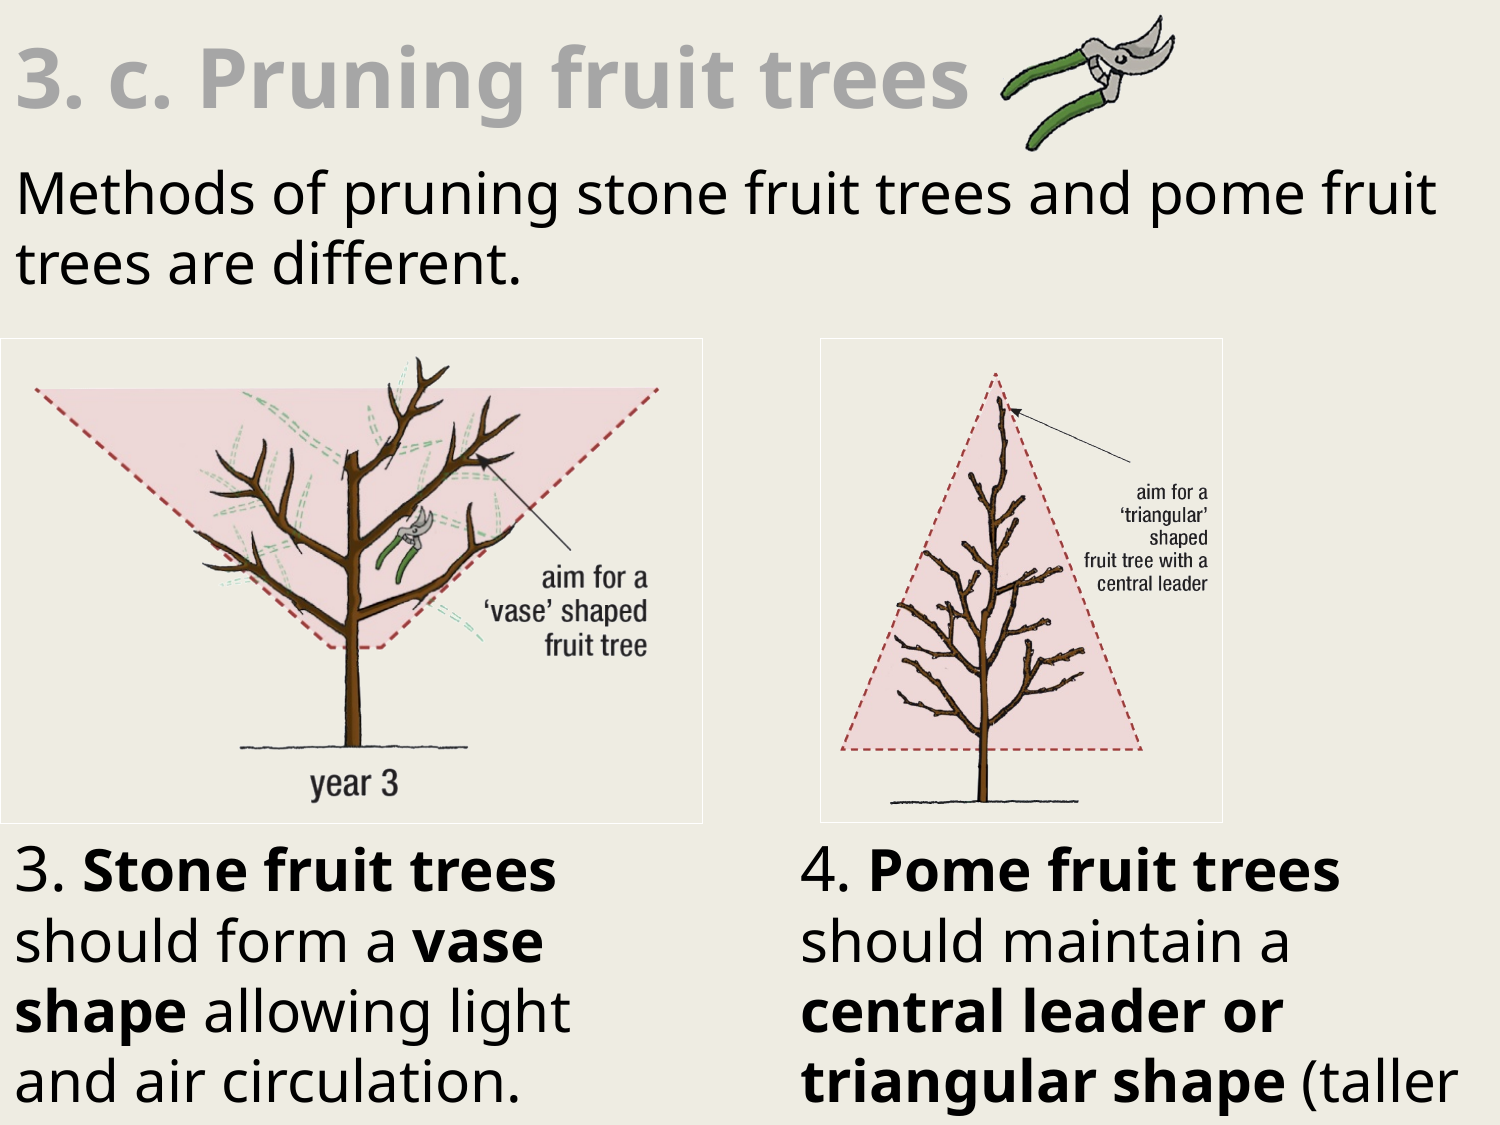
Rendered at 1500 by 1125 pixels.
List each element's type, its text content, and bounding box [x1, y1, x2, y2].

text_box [0, 0, 1500, 162]
picture [0, 337, 703, 825]
text_box 4. Pome fruit trees should maintain a central leader or triangular shape (taller than stone fruit trees). [785, 822, 1500, 1125]
text_box 3. Stone fruit trees should form a vase shape allowing light and air circulation. [0, 833, 703, 1122]
picture [820, 337, 1223, 823]
list Methods of pruning stone fruit trees and pome fruit trees are different. [0, 168, 1500, 320]
